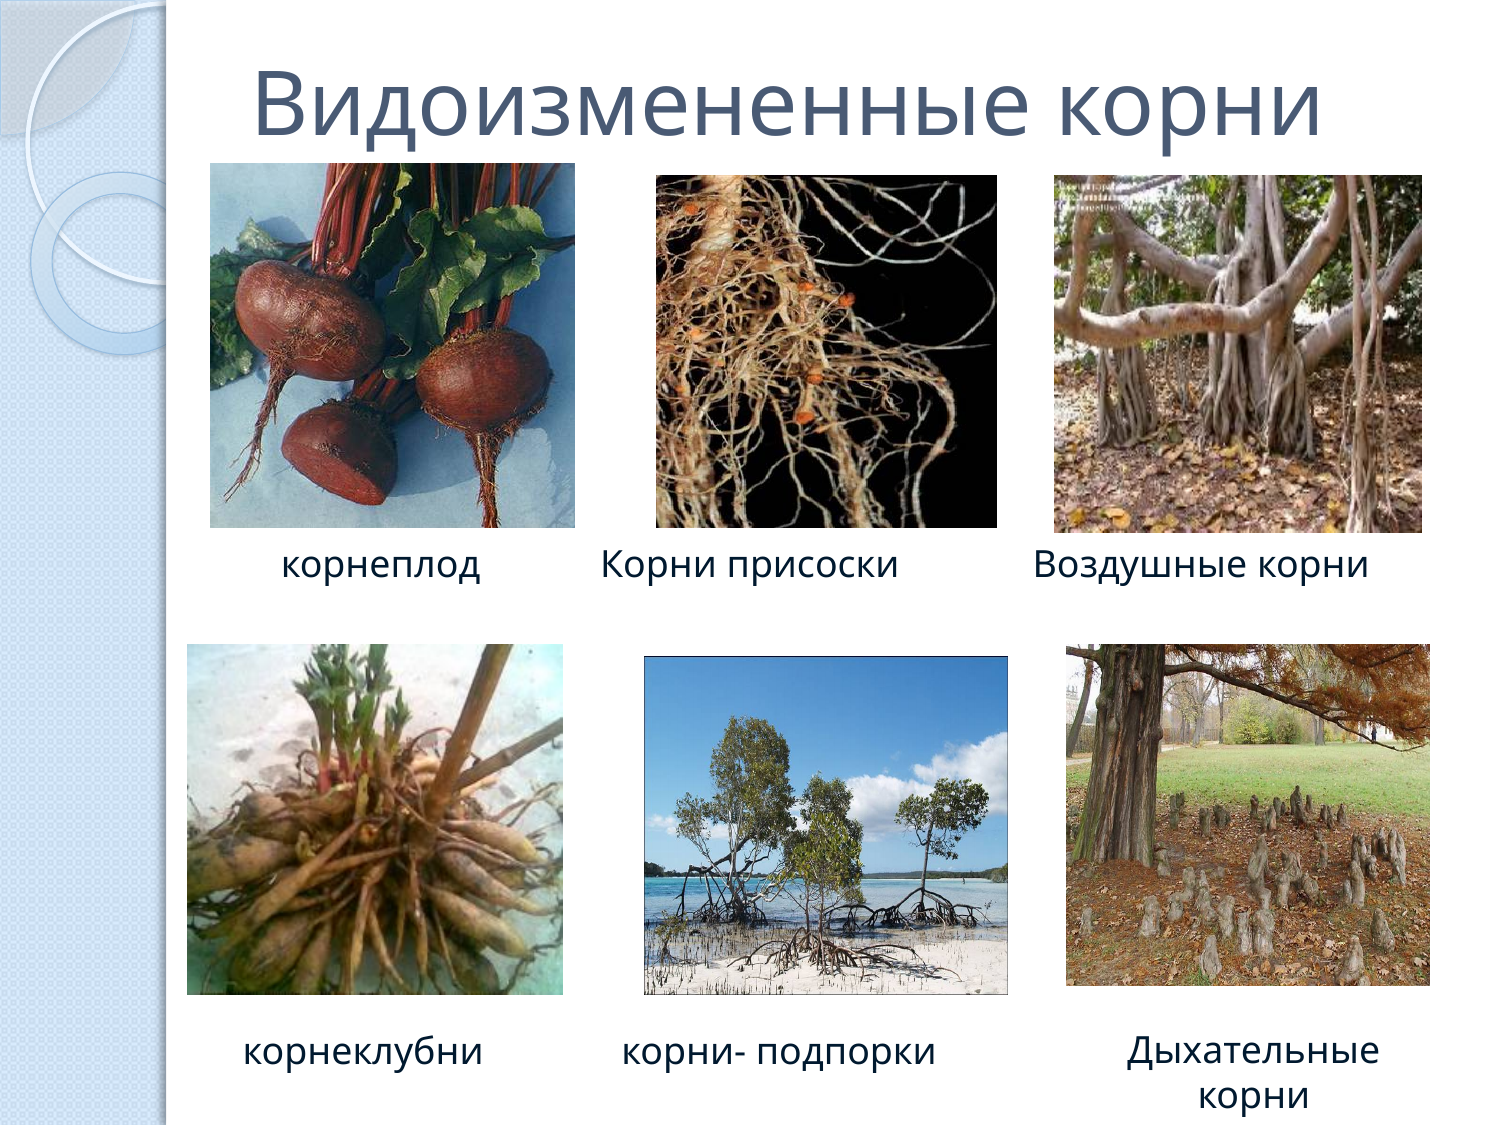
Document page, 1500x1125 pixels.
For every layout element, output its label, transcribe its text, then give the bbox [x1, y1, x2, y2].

picture [1066, 644, 1430, 987]
text_box Дыхательные корни [1078, 1018, 1430, 1124]
picture [187, 644, 563, 996]
text_box корнеклубни [164, 1019, 562, 1080]
text_box Воздушные корни [996, 532, 1407, 592]
text_box корни- подпорки [562, 1019, 996, 1080]
text_box корнеплод [199, 532, 563, 592]
title Видоизмененные корни [235, 0, 1466, 200]
picture [655, 175, 997, 528]
text_box Корни присоски [585, 532, 915, 592]
picture [1054, 175, 1422, 534]
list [210, 163, 575, 528]
picture [644, 656, 1008, 995]
